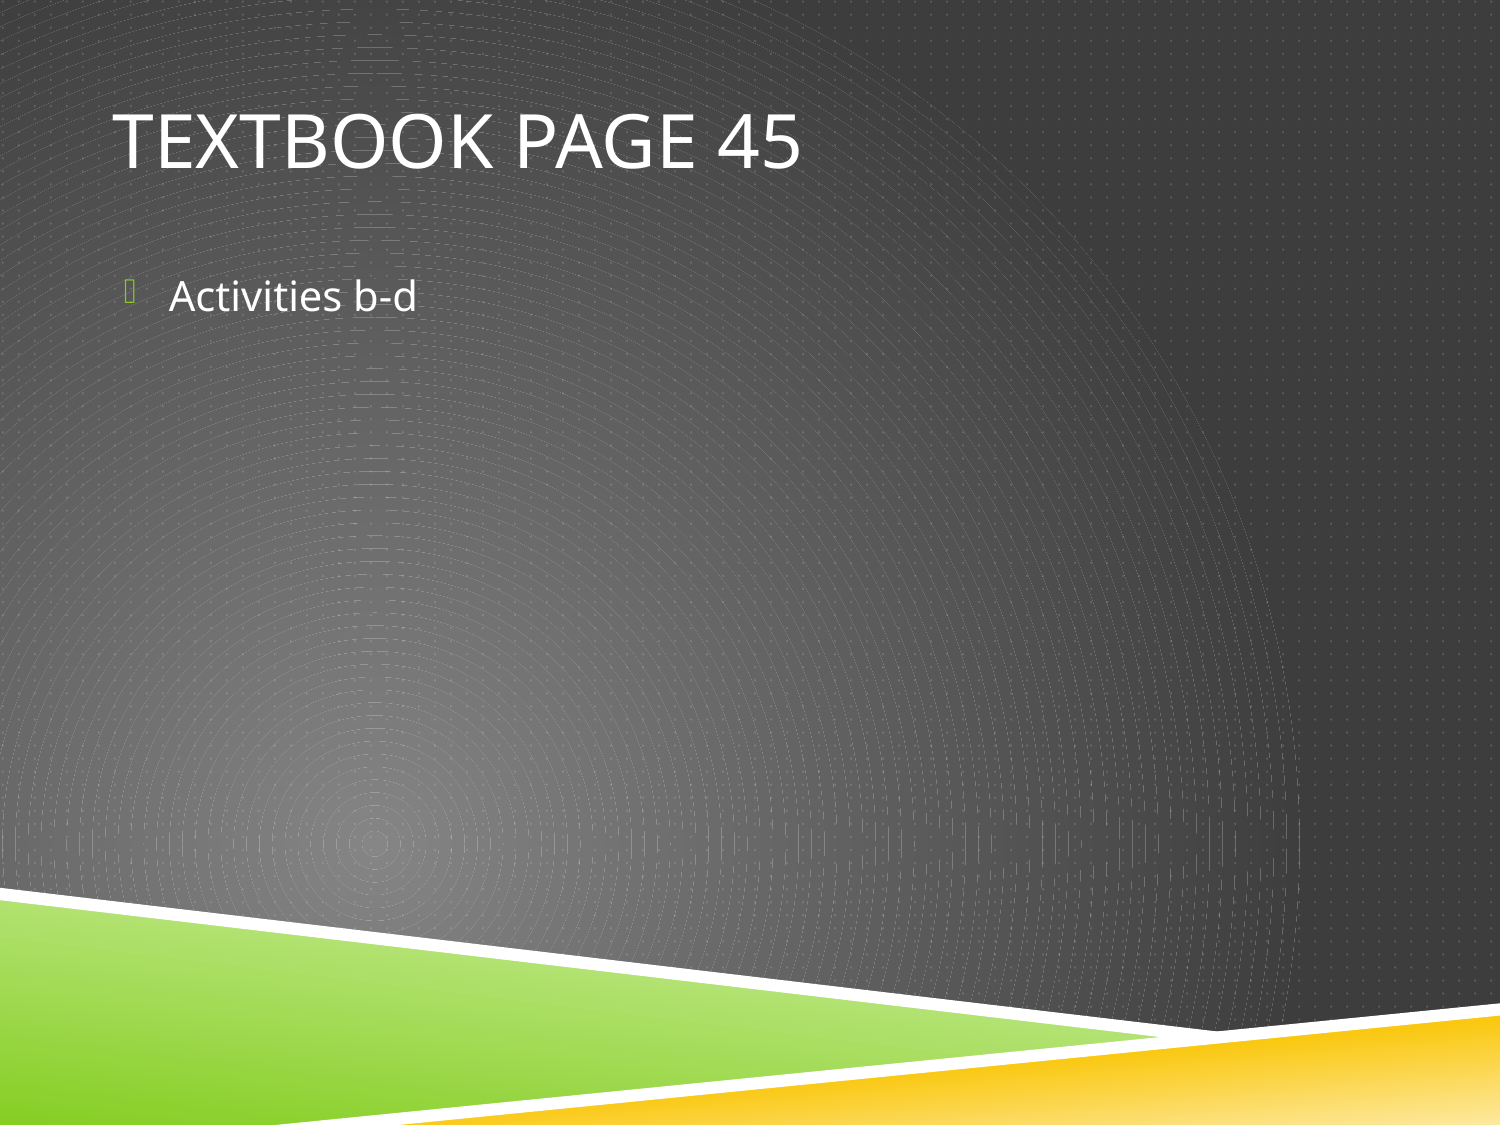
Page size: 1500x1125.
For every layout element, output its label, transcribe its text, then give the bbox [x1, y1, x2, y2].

title Textbook page 45 [112, 45, 1388, 233]
list Activities b-d [112, 262, 1388, 875]
